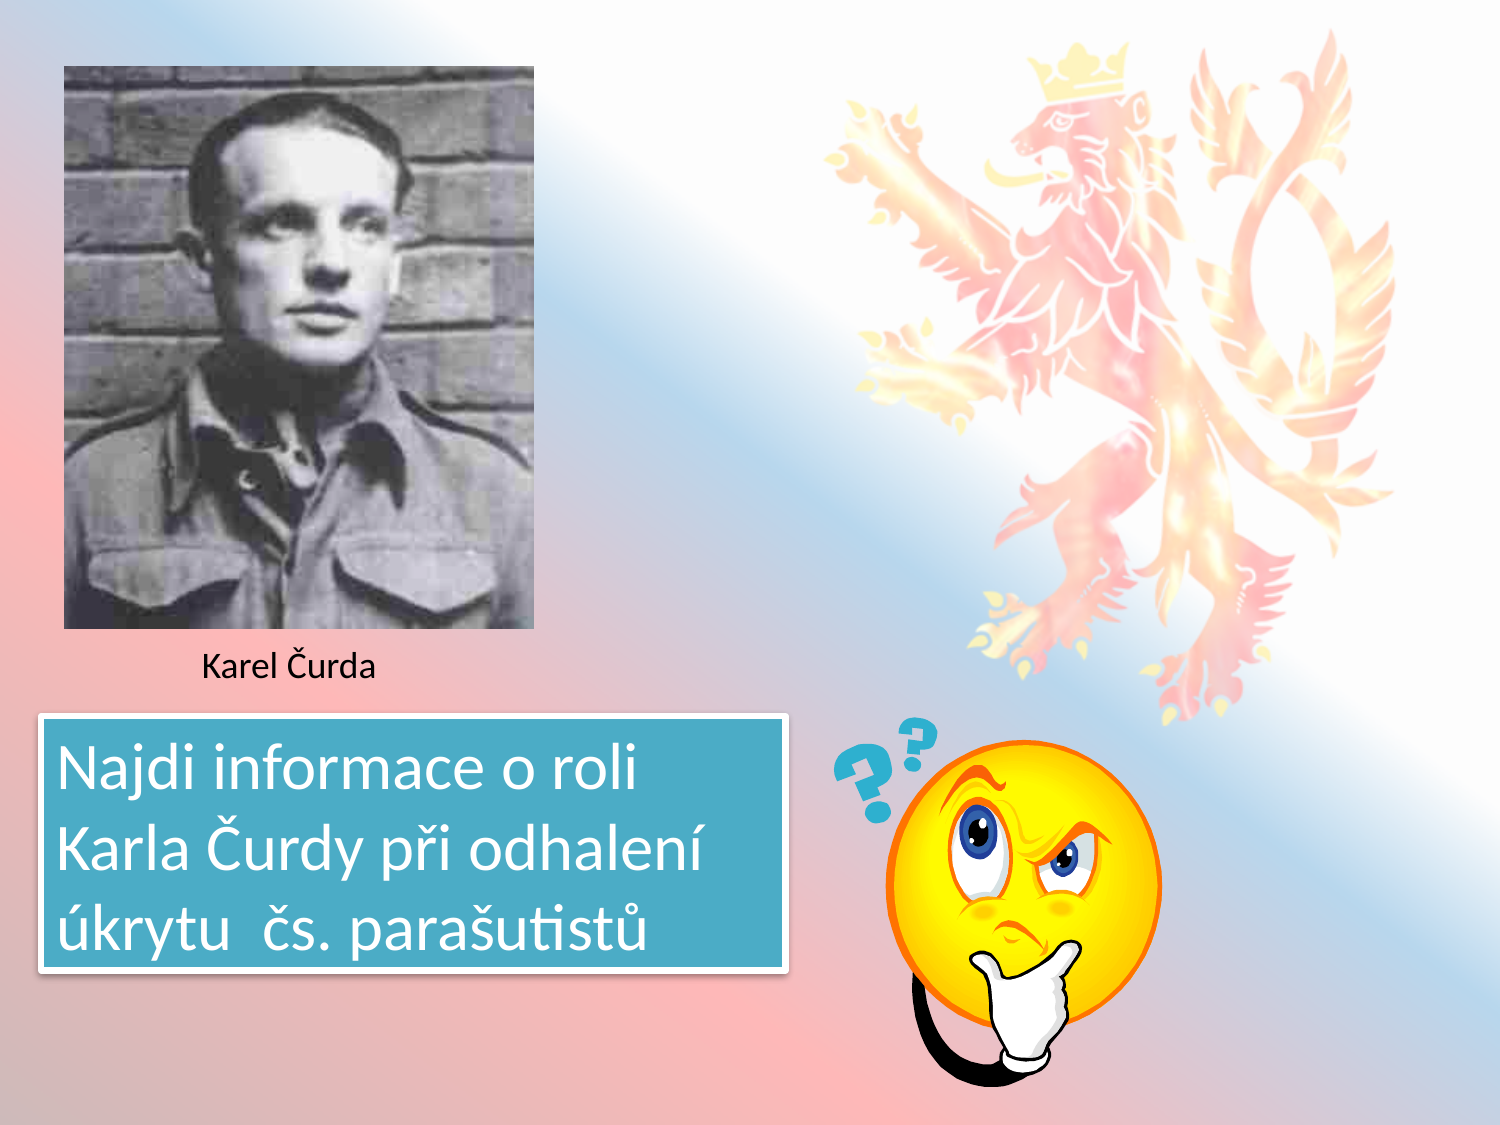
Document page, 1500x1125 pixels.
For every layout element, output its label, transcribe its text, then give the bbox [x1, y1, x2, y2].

picture [832, 715, 1164, 1089]
picture [64, 66, 534, 630]
text_box Karel Čurda [17, 633, 561, 694]
text_box Najdi informace o roli Karla Čurdy při odhalení úkrytu čs. parašutistů [38, 713, 789, 974]
